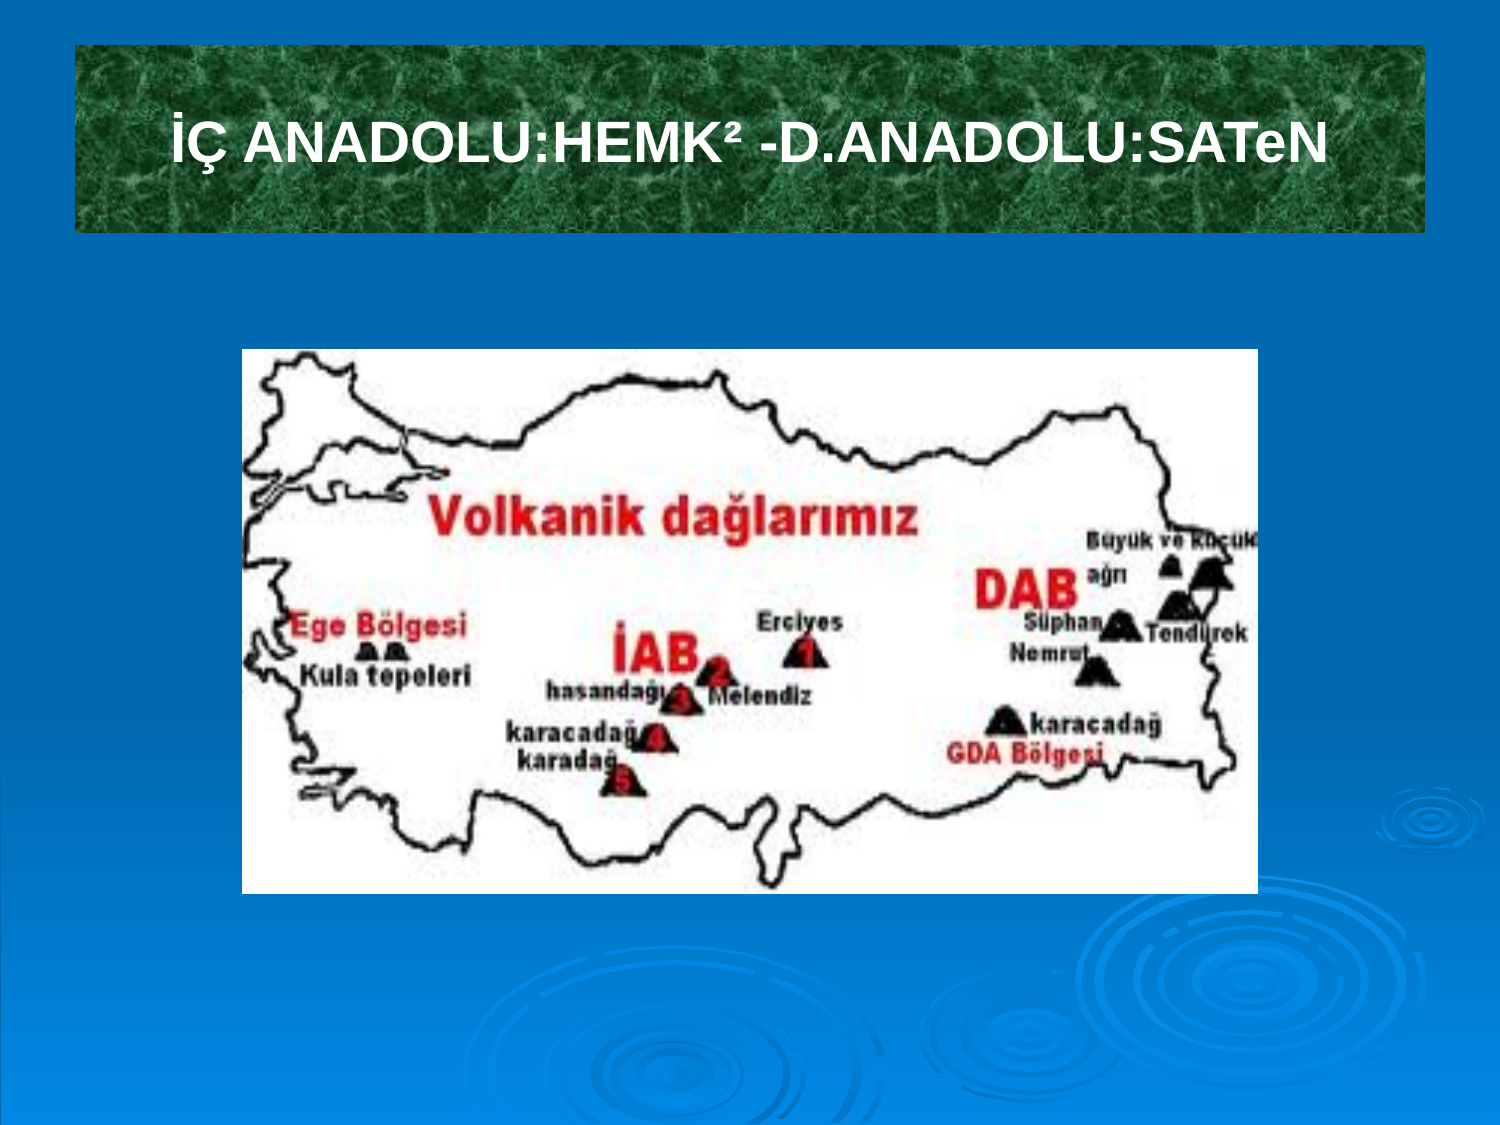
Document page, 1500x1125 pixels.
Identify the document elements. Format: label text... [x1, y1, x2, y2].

title İÇ ANADOLU:HEMK² -D.ANADOLU:SATeN [75, 45, 1425, 233]
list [241, 349, 1258, 894]
